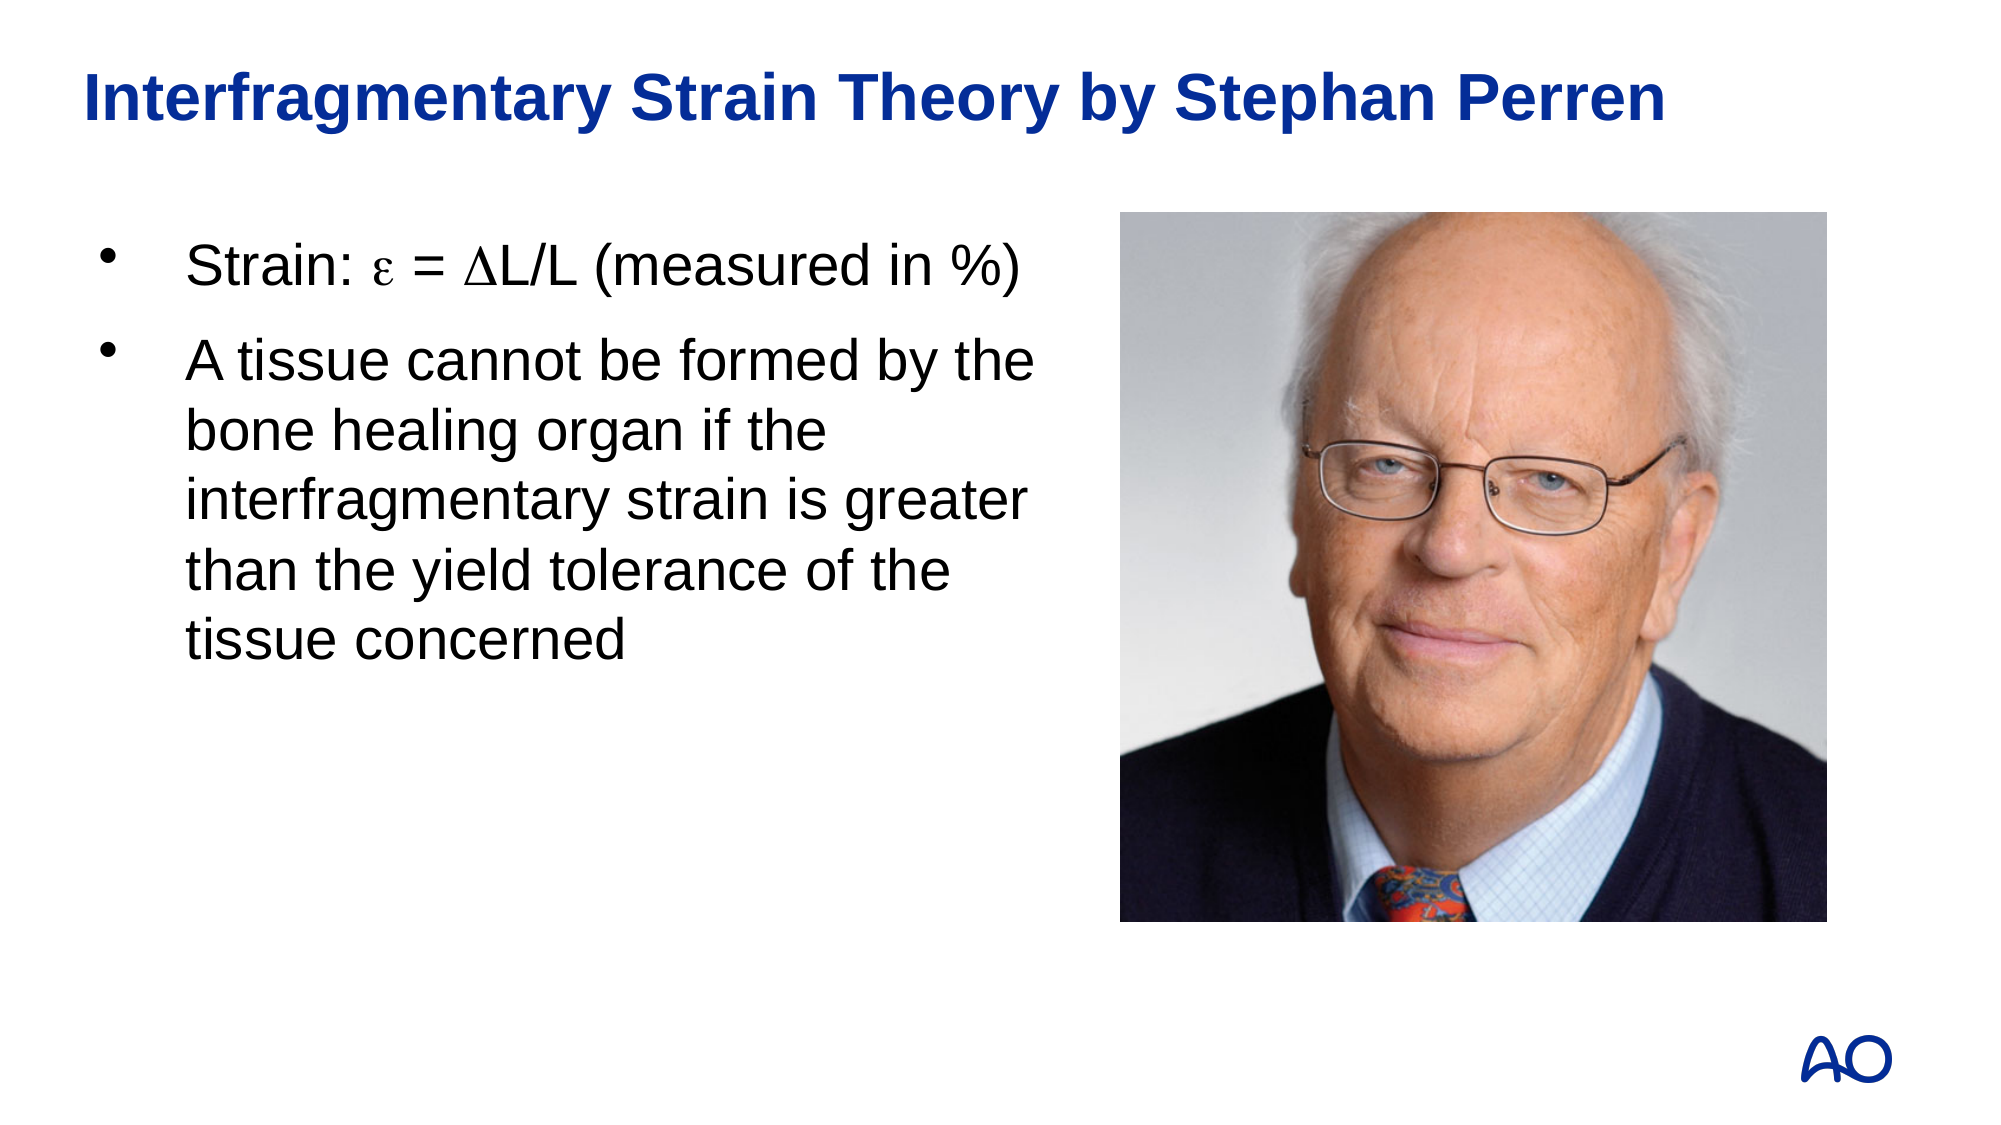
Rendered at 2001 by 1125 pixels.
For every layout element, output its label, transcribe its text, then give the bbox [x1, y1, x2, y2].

title Interfragmentary Strain Theory by Stephan Perren [83, 62, 1894, 213]
list Strain:  = L/L (measured in %) A tissue cannot be formed by the bone healing organ if the interfragmentary strain is greater than the yield tolerance of the tissue concerned [83, 219, 1071, 988]
picture [1801, 1035, 1892, 1083]
picture [1119, 212, 1828, 922]
